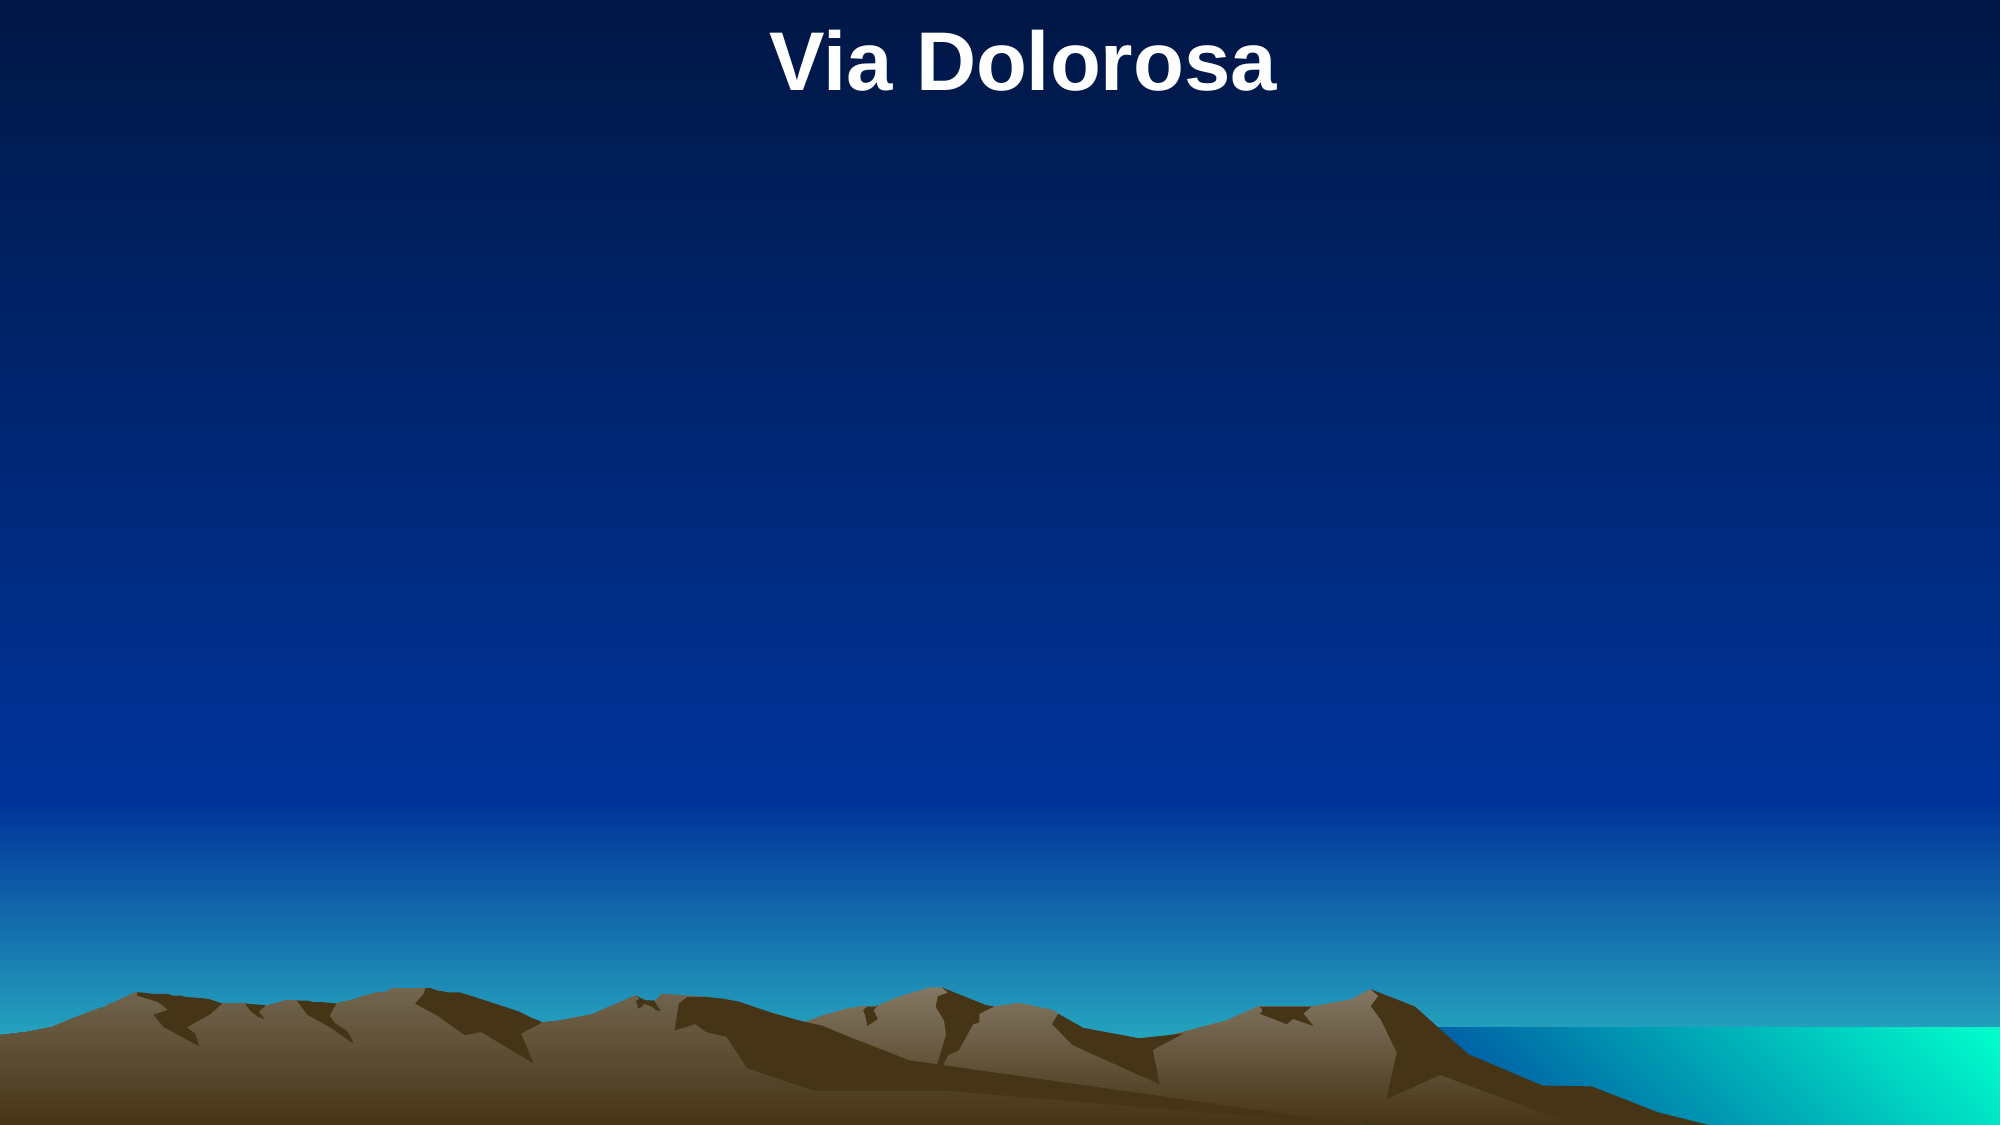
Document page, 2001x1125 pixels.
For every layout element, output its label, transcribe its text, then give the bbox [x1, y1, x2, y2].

text_box Via Dolorosa [249, 0, 1750, 825]
